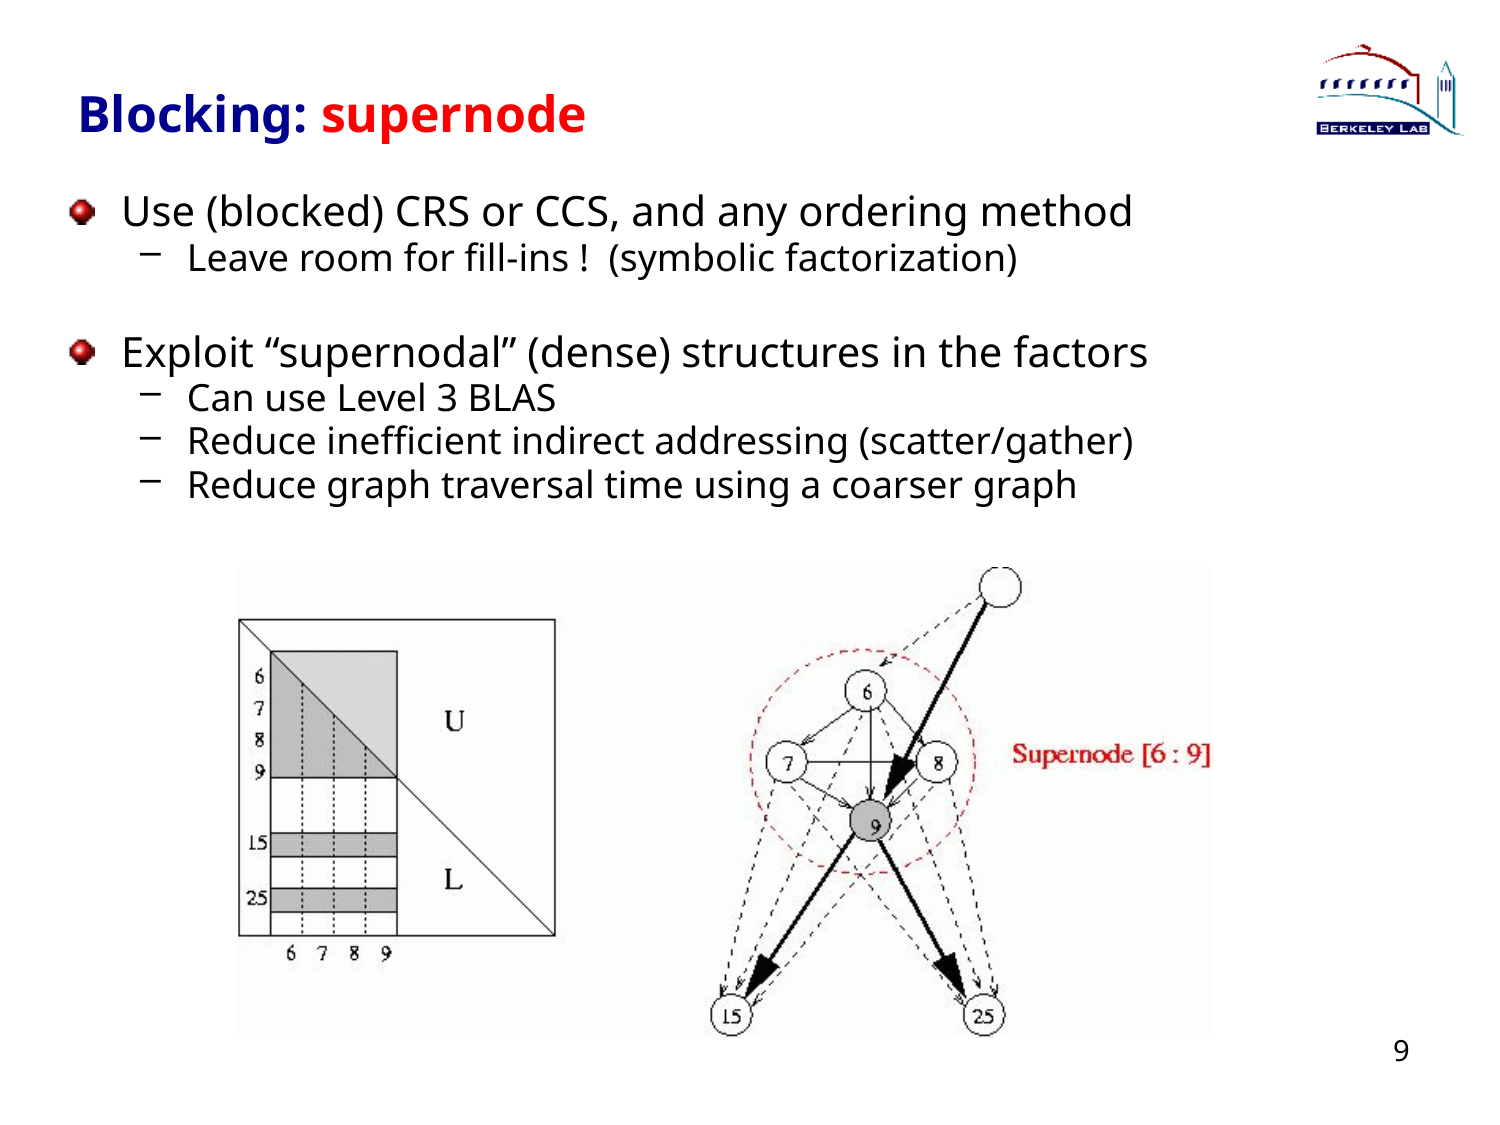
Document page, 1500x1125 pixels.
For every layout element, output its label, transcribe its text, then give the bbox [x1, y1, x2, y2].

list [237, 567, 1213, 1038]
picture [1299, 37, 1476, 150]
picture [65, 335, 95, 365]
title Blocking: supernode [62, 62, 1338, 163]
slide_number 9 [1262, 1024, 1426, 1088]
list Use (blocked) CRS or CCS, and any ordering method Leave room for fill-ins ! (symbolic factorization) Exploit “supernodal” (dense) structures in the factors Can use Level 3 BLAS Reduce inefficient indirect addressing (scatter/gather) Reduce graph traversal time using a coarser graph [49, 187, 1451, 551]
picture [65, 195, 95, 225]
